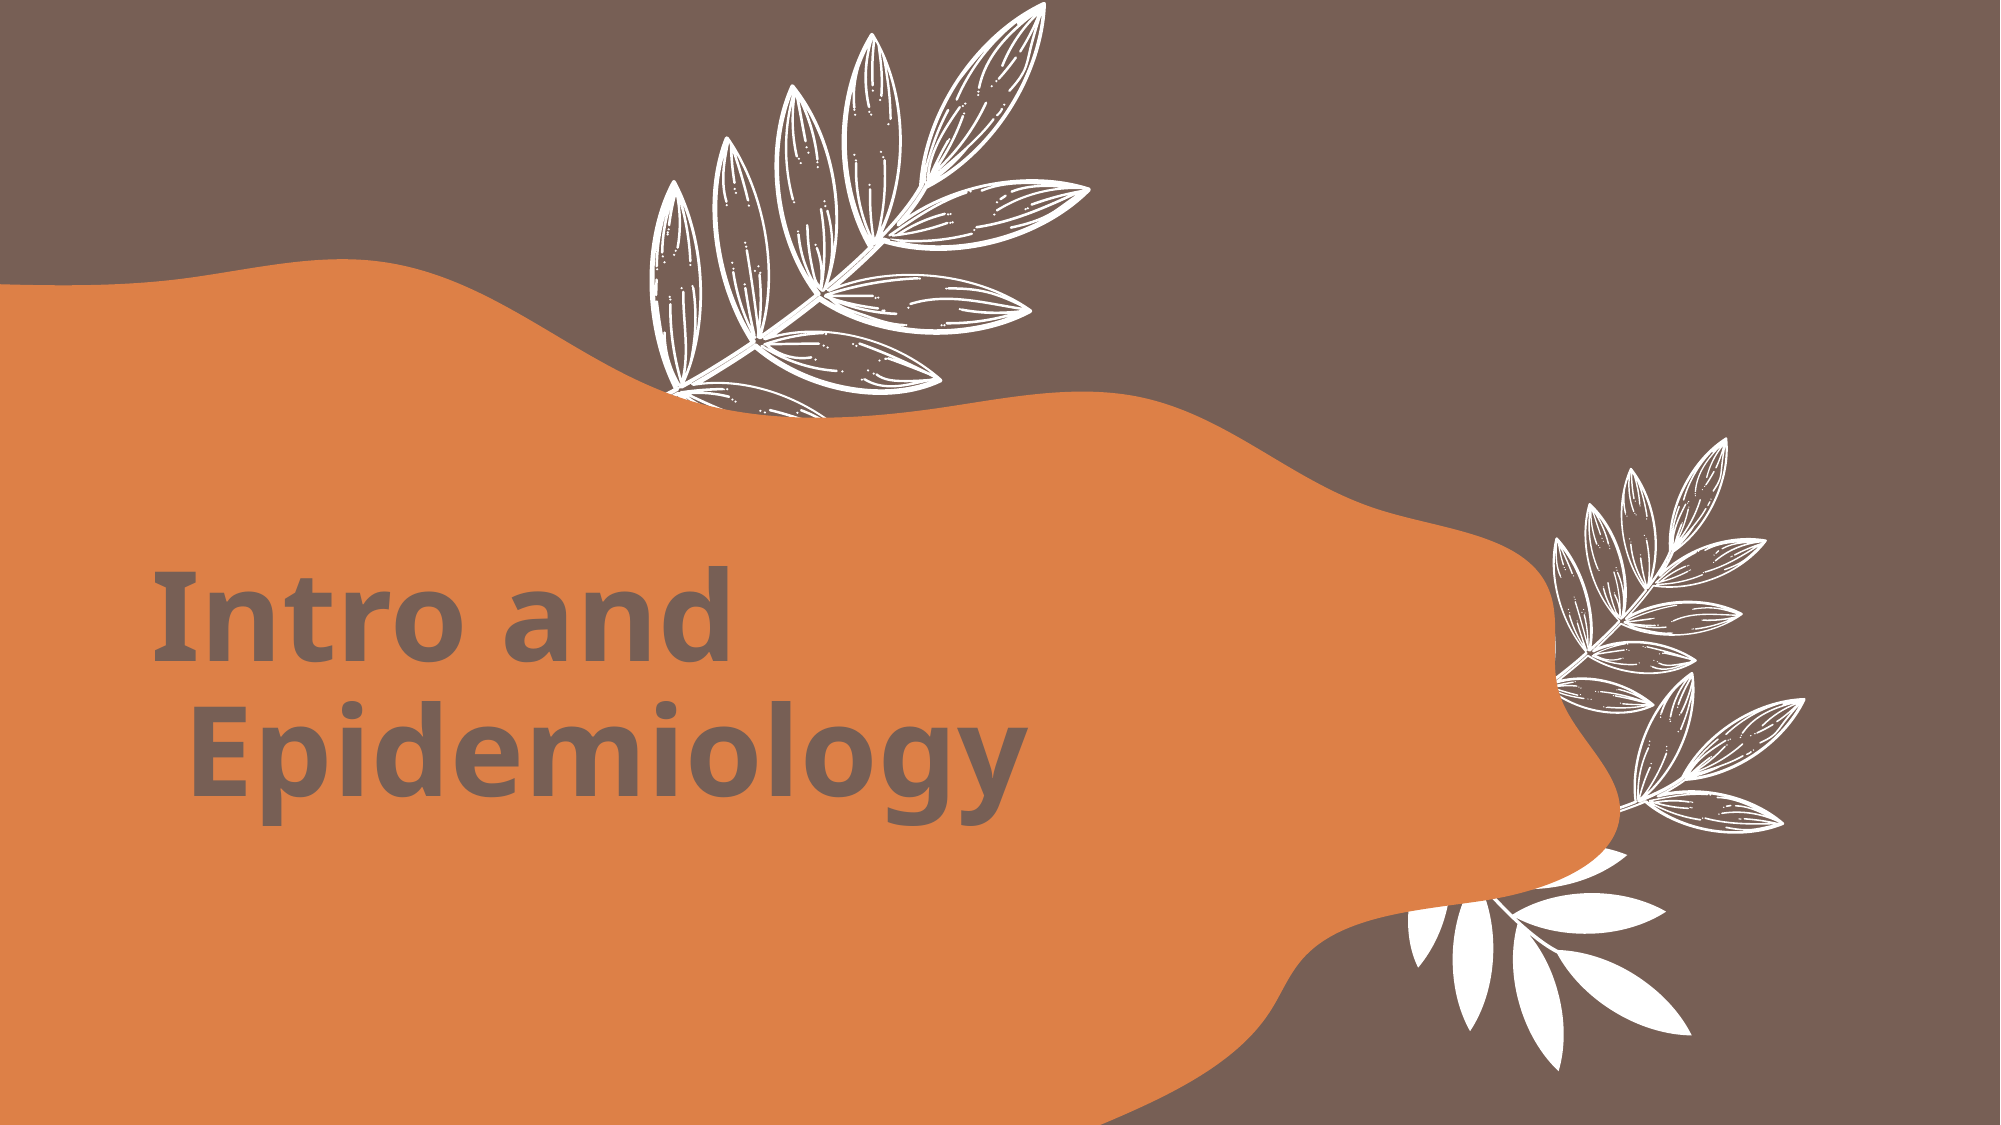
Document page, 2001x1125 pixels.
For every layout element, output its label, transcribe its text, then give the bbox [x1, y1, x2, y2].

title Intro and Epidemiology [136, 442, 1319, 831]
